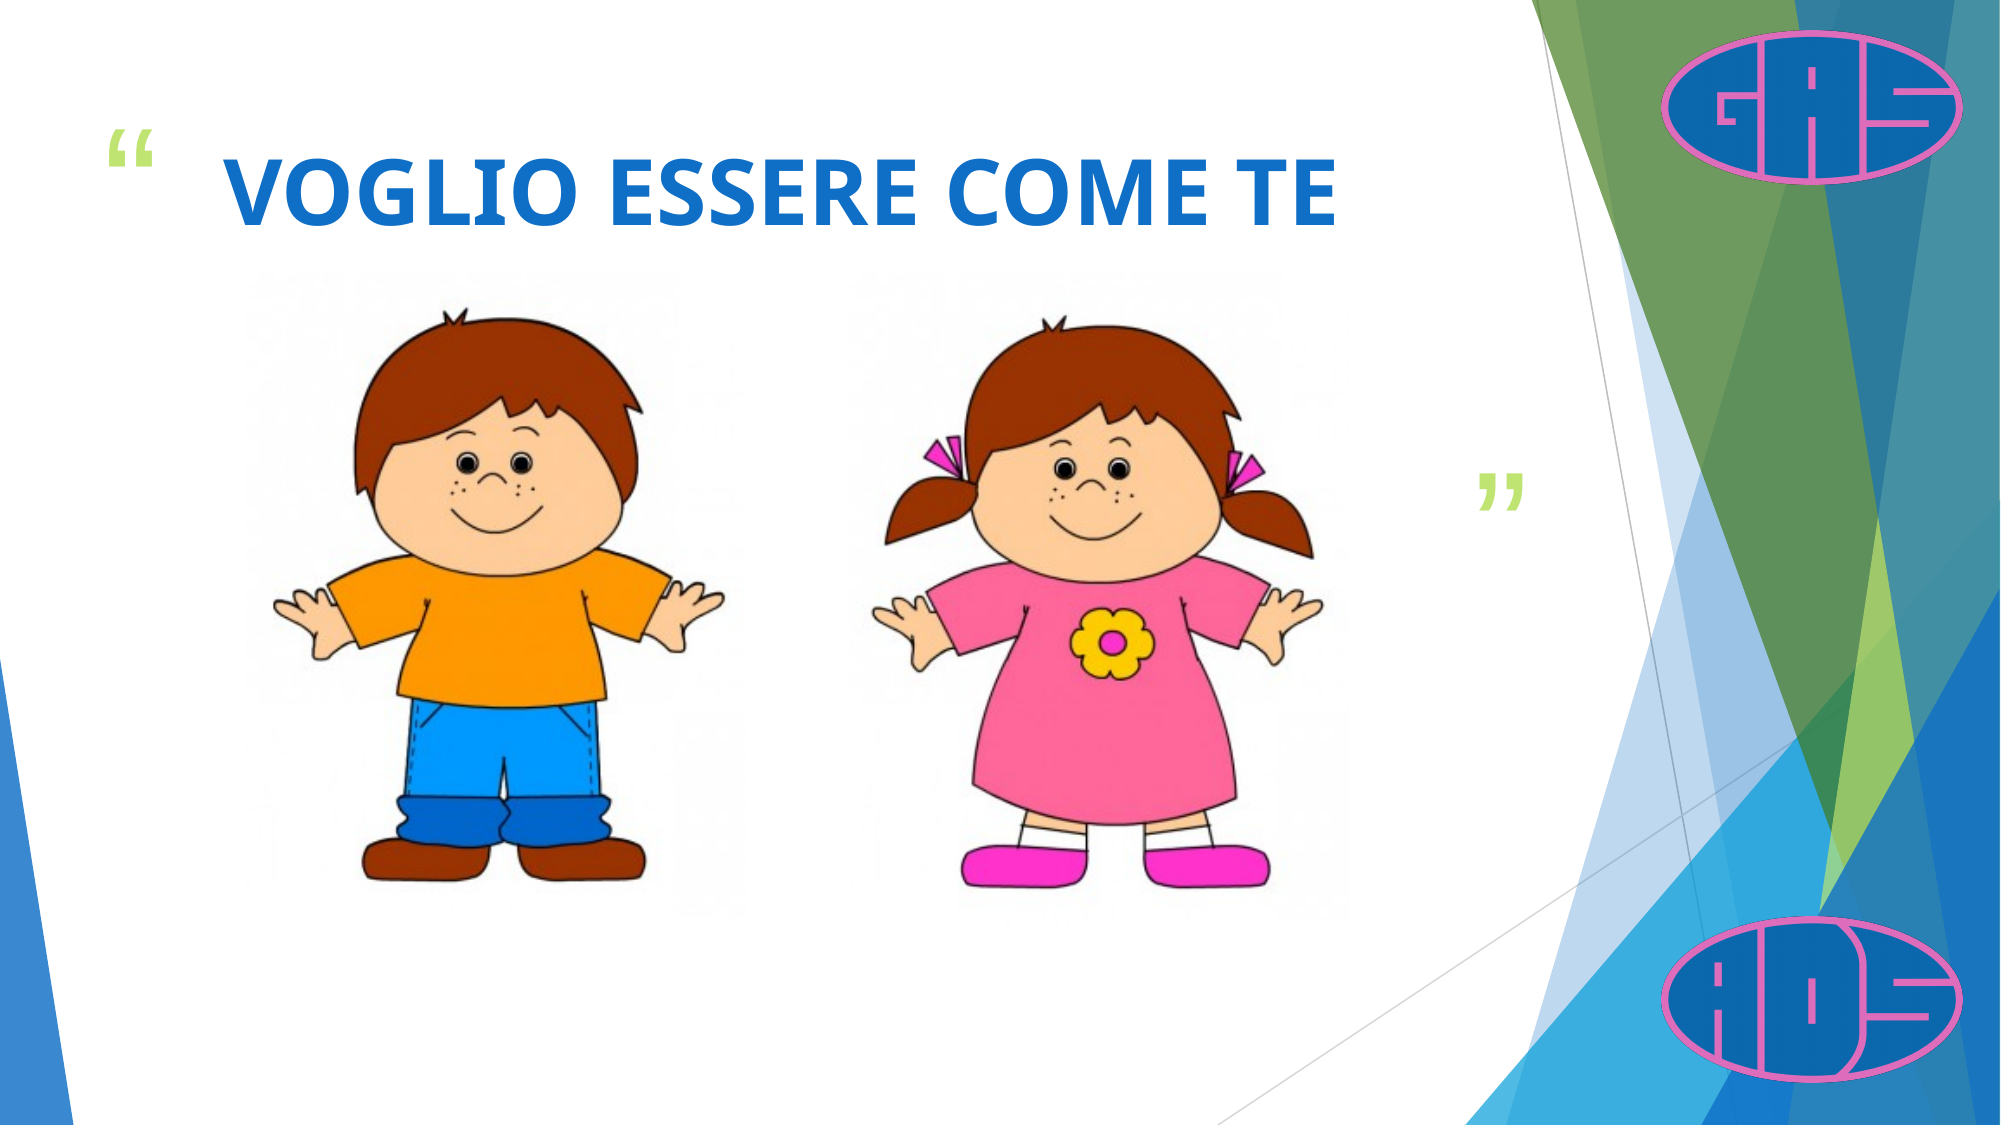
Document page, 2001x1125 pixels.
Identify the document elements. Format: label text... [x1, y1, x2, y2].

picture [246, 271, 746, 918]
title VOGLIO ESSERE COME TE [208, 126, 1536, 623]
picture [849, 271, 1350, 932]
picture [1661, 30, 1963, 185]
picture [1661, 916, 1963, 1083]
text_box [67, 916, 1660, 1083]
